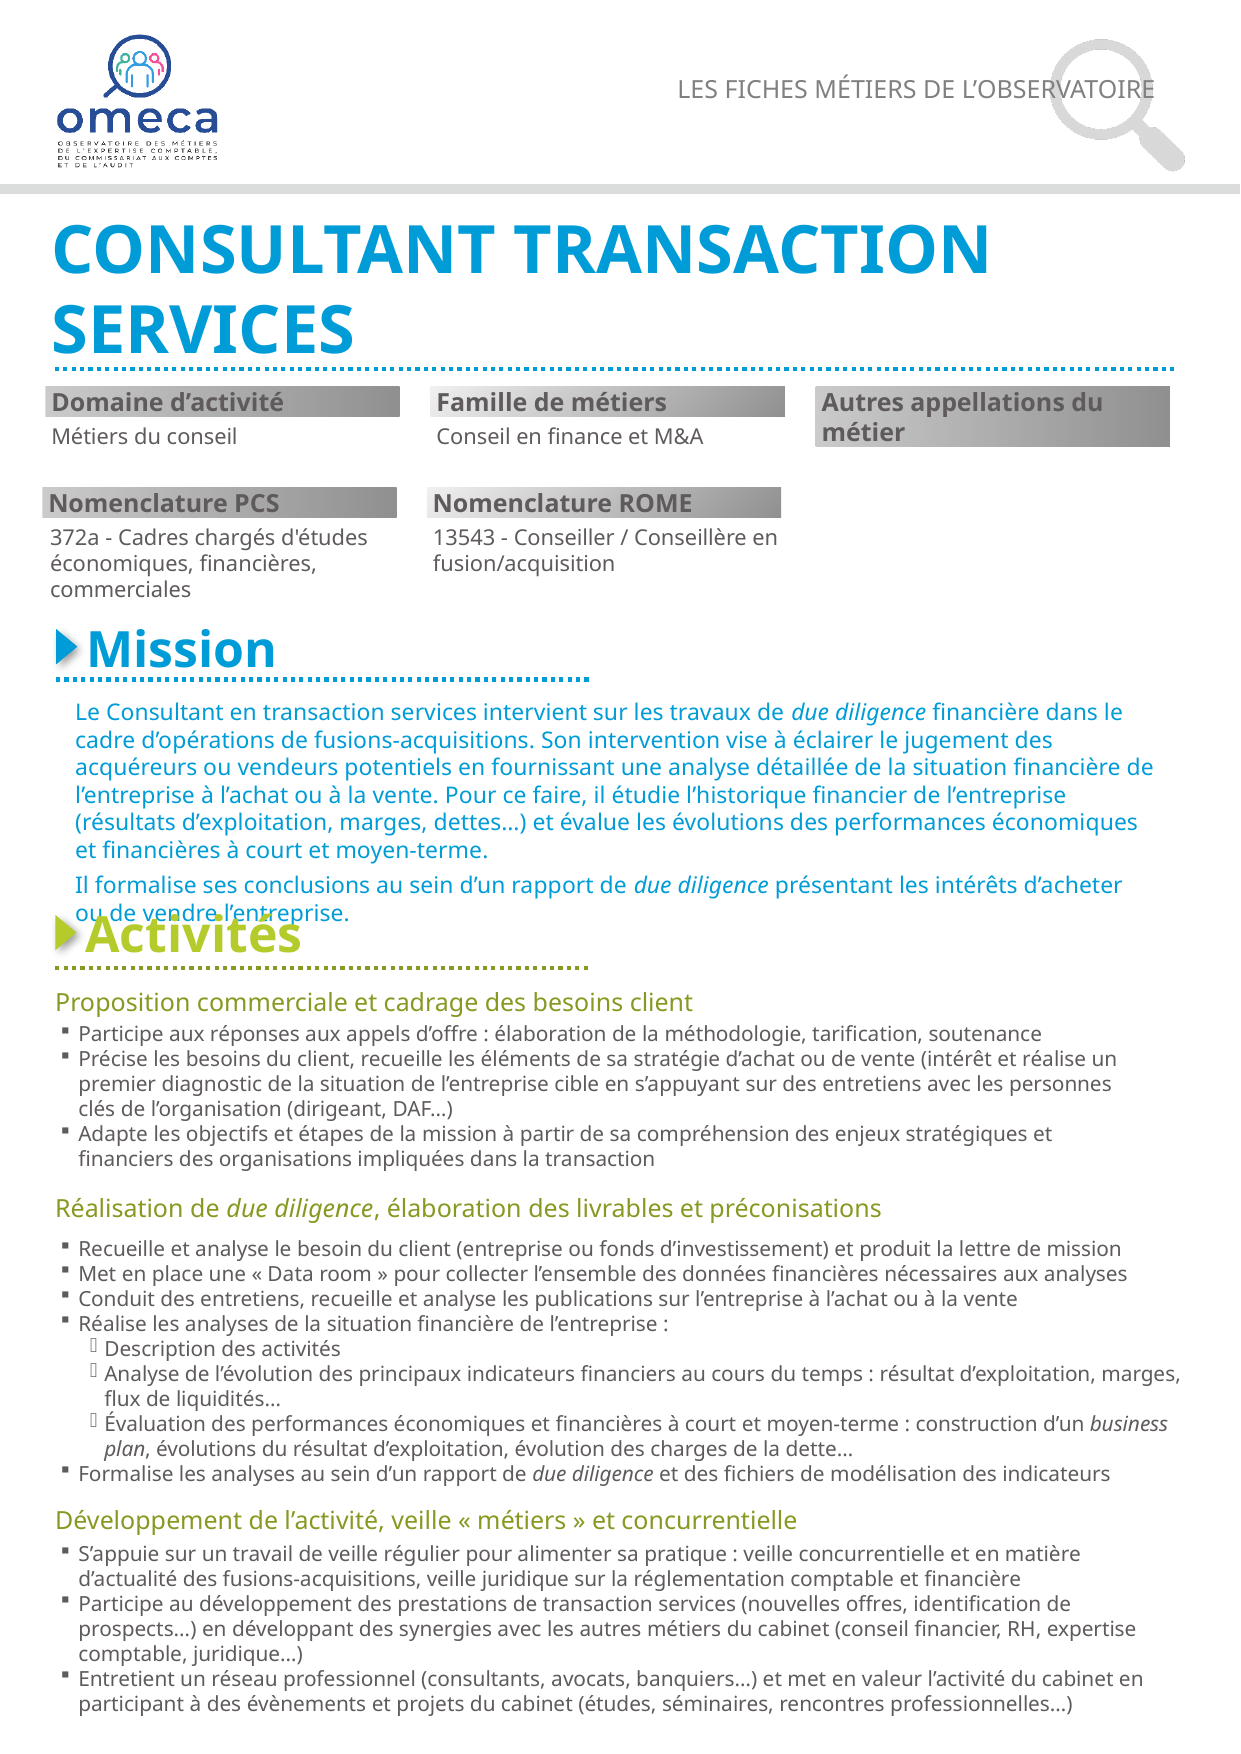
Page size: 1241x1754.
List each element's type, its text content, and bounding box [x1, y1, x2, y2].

text_box Famille de métiers [430, 386, 785, 417]
text_box Autres appellations du métier [815, 386, 1170, 447]
text_box Nomenclature ROME [426, 487, 782, 518]
picture [45, 24, 229, 177]
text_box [45, 206, 1178, 370]
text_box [671, 25, 1200, 185]
text_box [20, 391, 1212, 525]
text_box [55, 902, 592, 968]
text_box Conseil en finance et M&A [430, 422, 931, 449]
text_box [40, 1496, 1169, 1725]
text_box Nomenclature PCS [42, 487, 397, 518]
text_box 372a - Cadres chargés d'études économiques, financières, commerciales [44, 523, 399, 603]
text_box 13543 - Conseiller / Conseillère en fusion/acquisition [426, 523, 785, 577]
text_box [40, 1184, 1241, 1495]
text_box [40, 979, 1169, 1181]
text_box Domaine d’activité [45, 386, 400, 417]
text_box Métiers du conseil [45, 422, 430, 449]
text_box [55, 616, 1173, 909]
